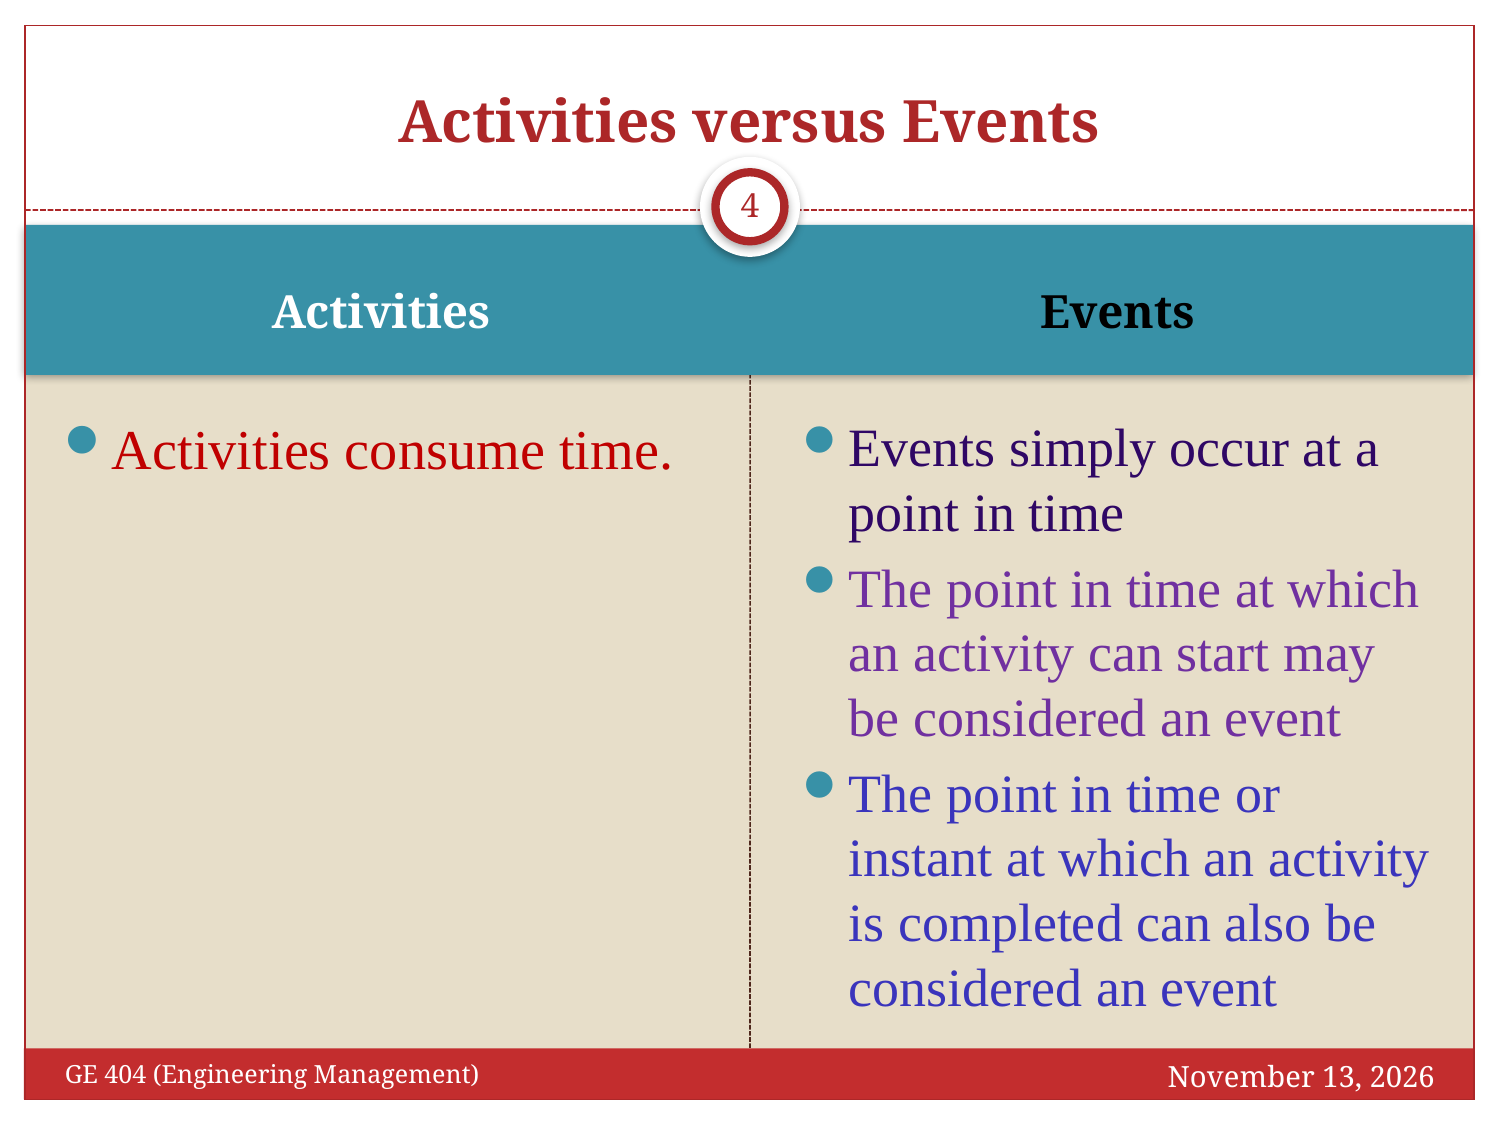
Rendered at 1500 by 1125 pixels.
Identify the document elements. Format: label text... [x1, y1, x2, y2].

list Events simply occur at a point in time The point in time at which an activity can start may be considered an event The point in time or instant at which an activity is completed can also be considered an event [787, 405, 1450, 1033]
footer GE 404 (Engineering Management) [50, 1051, 638, 1112]
title Activities versus Events [49, 37, 1450, 162]
list Events [785, 249, 1450, 371]
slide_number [950, 1050, 1450, 1111]
slide_number 4 [712, 171, 788, 244]
list Activities [48, 249, 714, 371]
list Activities consume time. [49, 405, 713, 1032]
